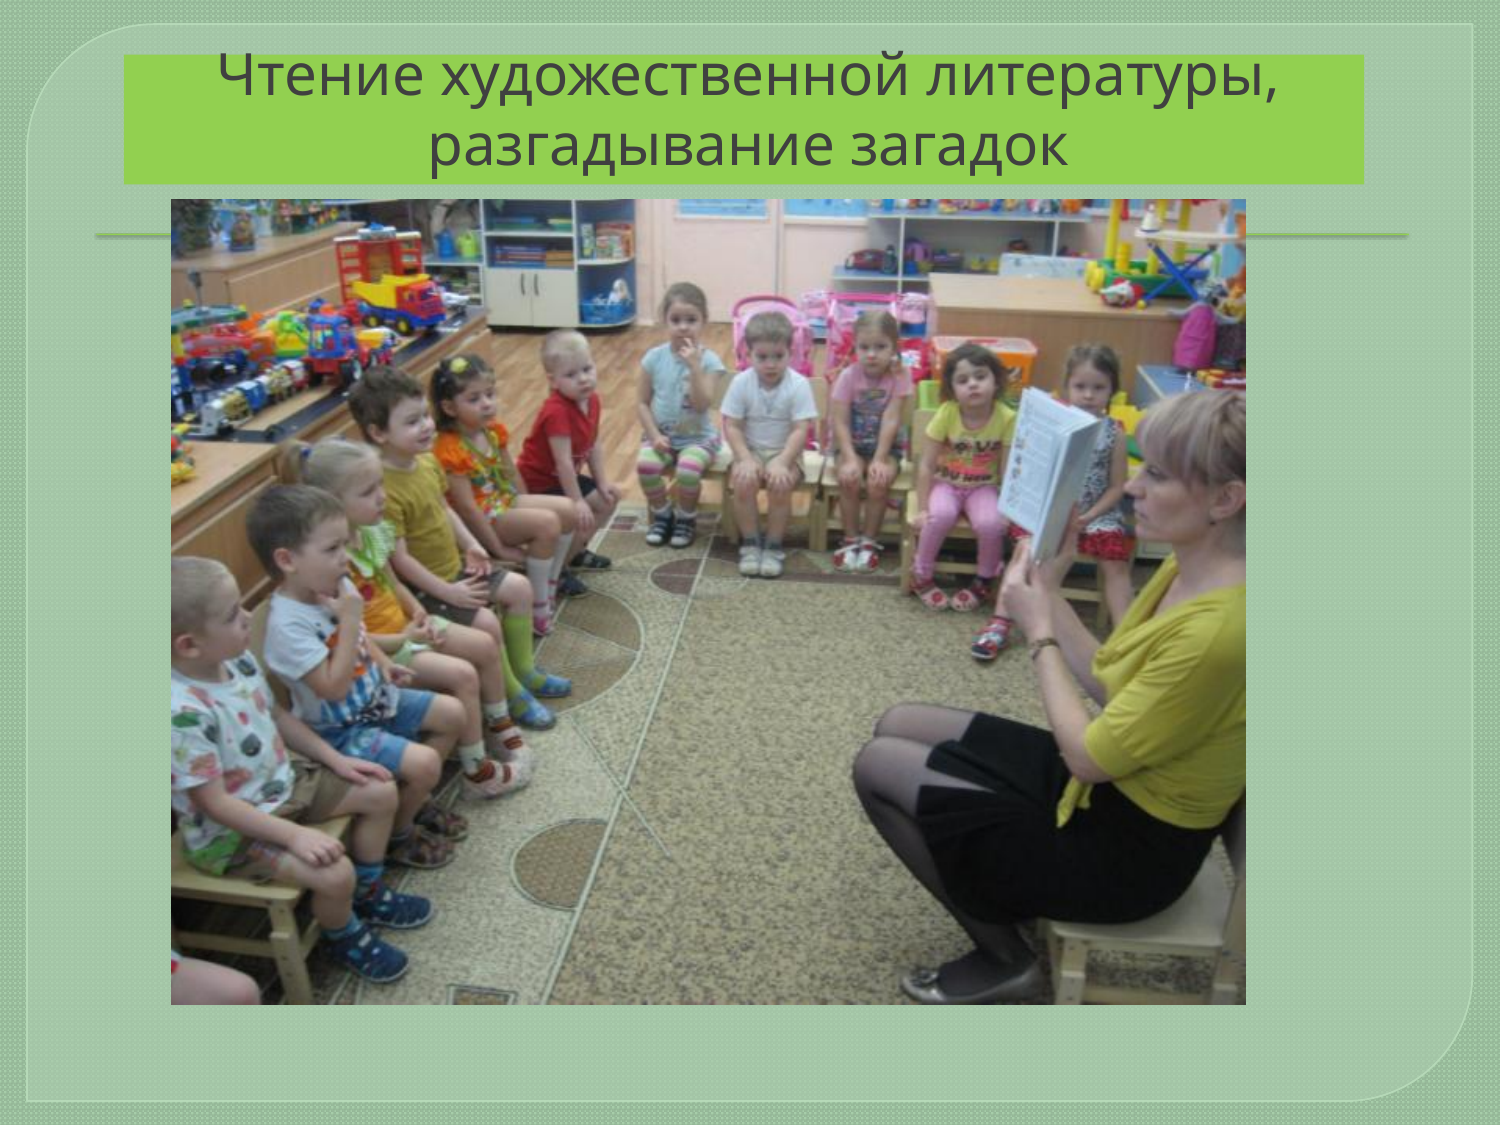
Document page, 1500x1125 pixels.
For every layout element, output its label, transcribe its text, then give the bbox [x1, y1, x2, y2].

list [170, 199, 1246, 1006]
title Чтение художественной литературы, разгадывание загадок [123, 54, 1365, 185]
